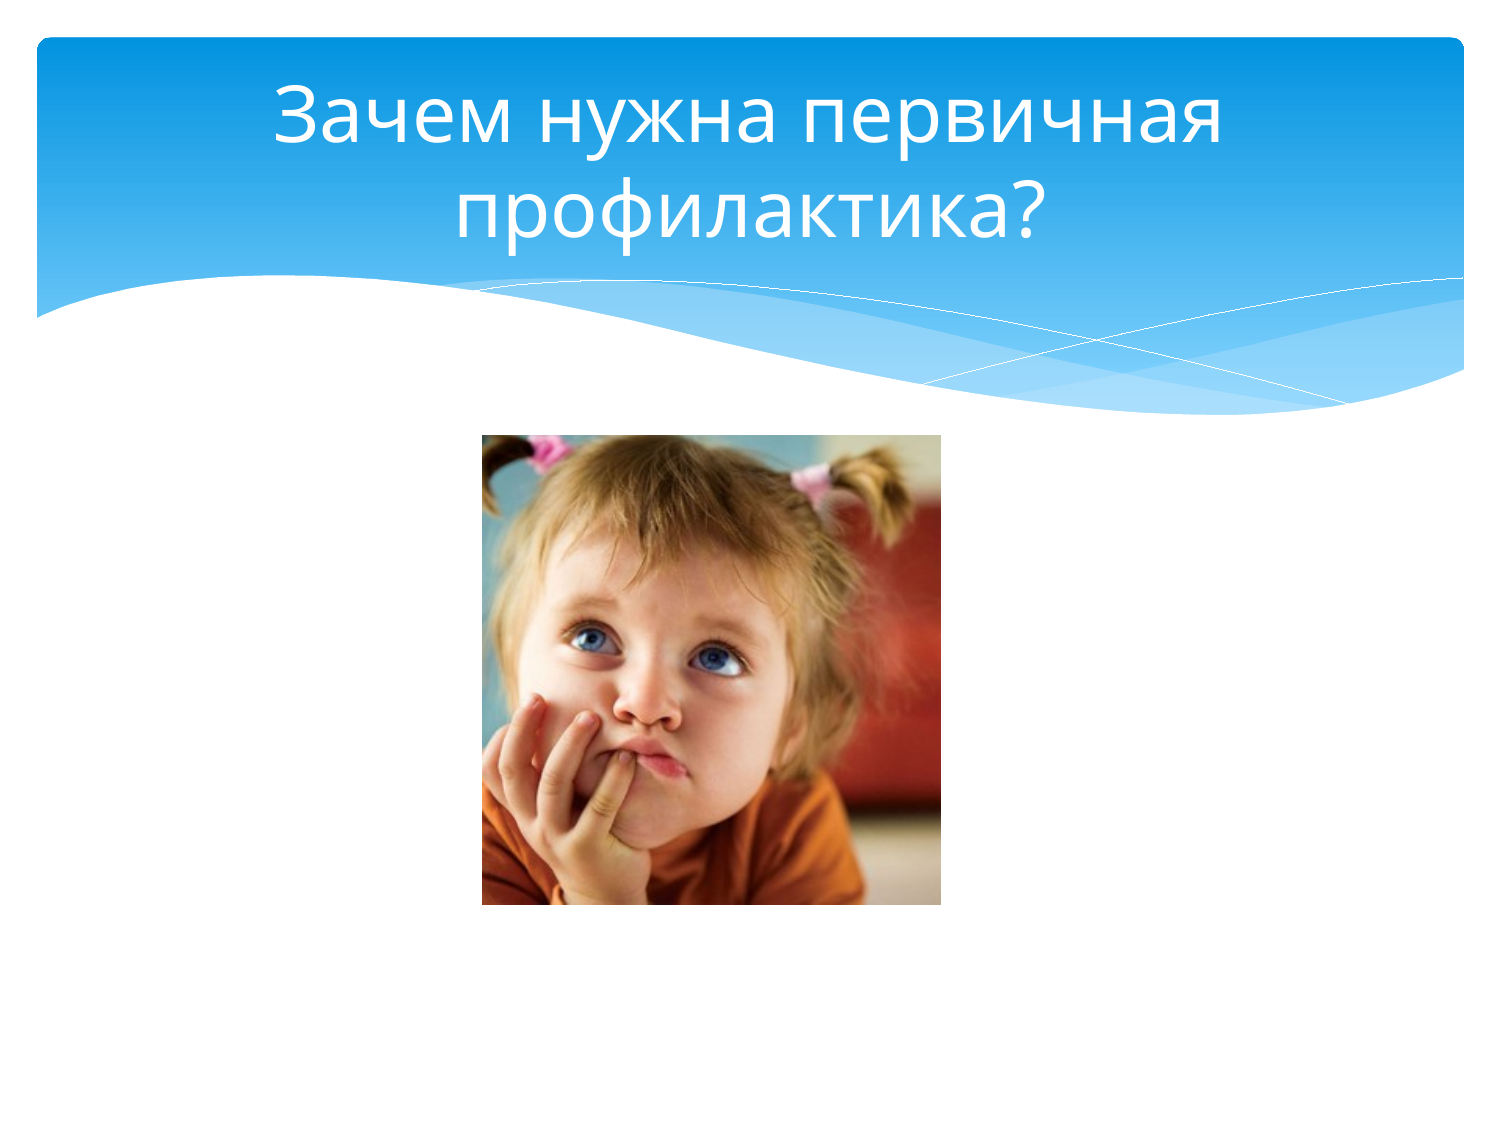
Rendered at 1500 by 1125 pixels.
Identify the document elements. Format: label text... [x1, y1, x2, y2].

picture [482, 435, 941, 905]
list [69, 300, 1295, 908]
title Зачем нужна первичная профилактика? [75, 55, 1425, 261]
